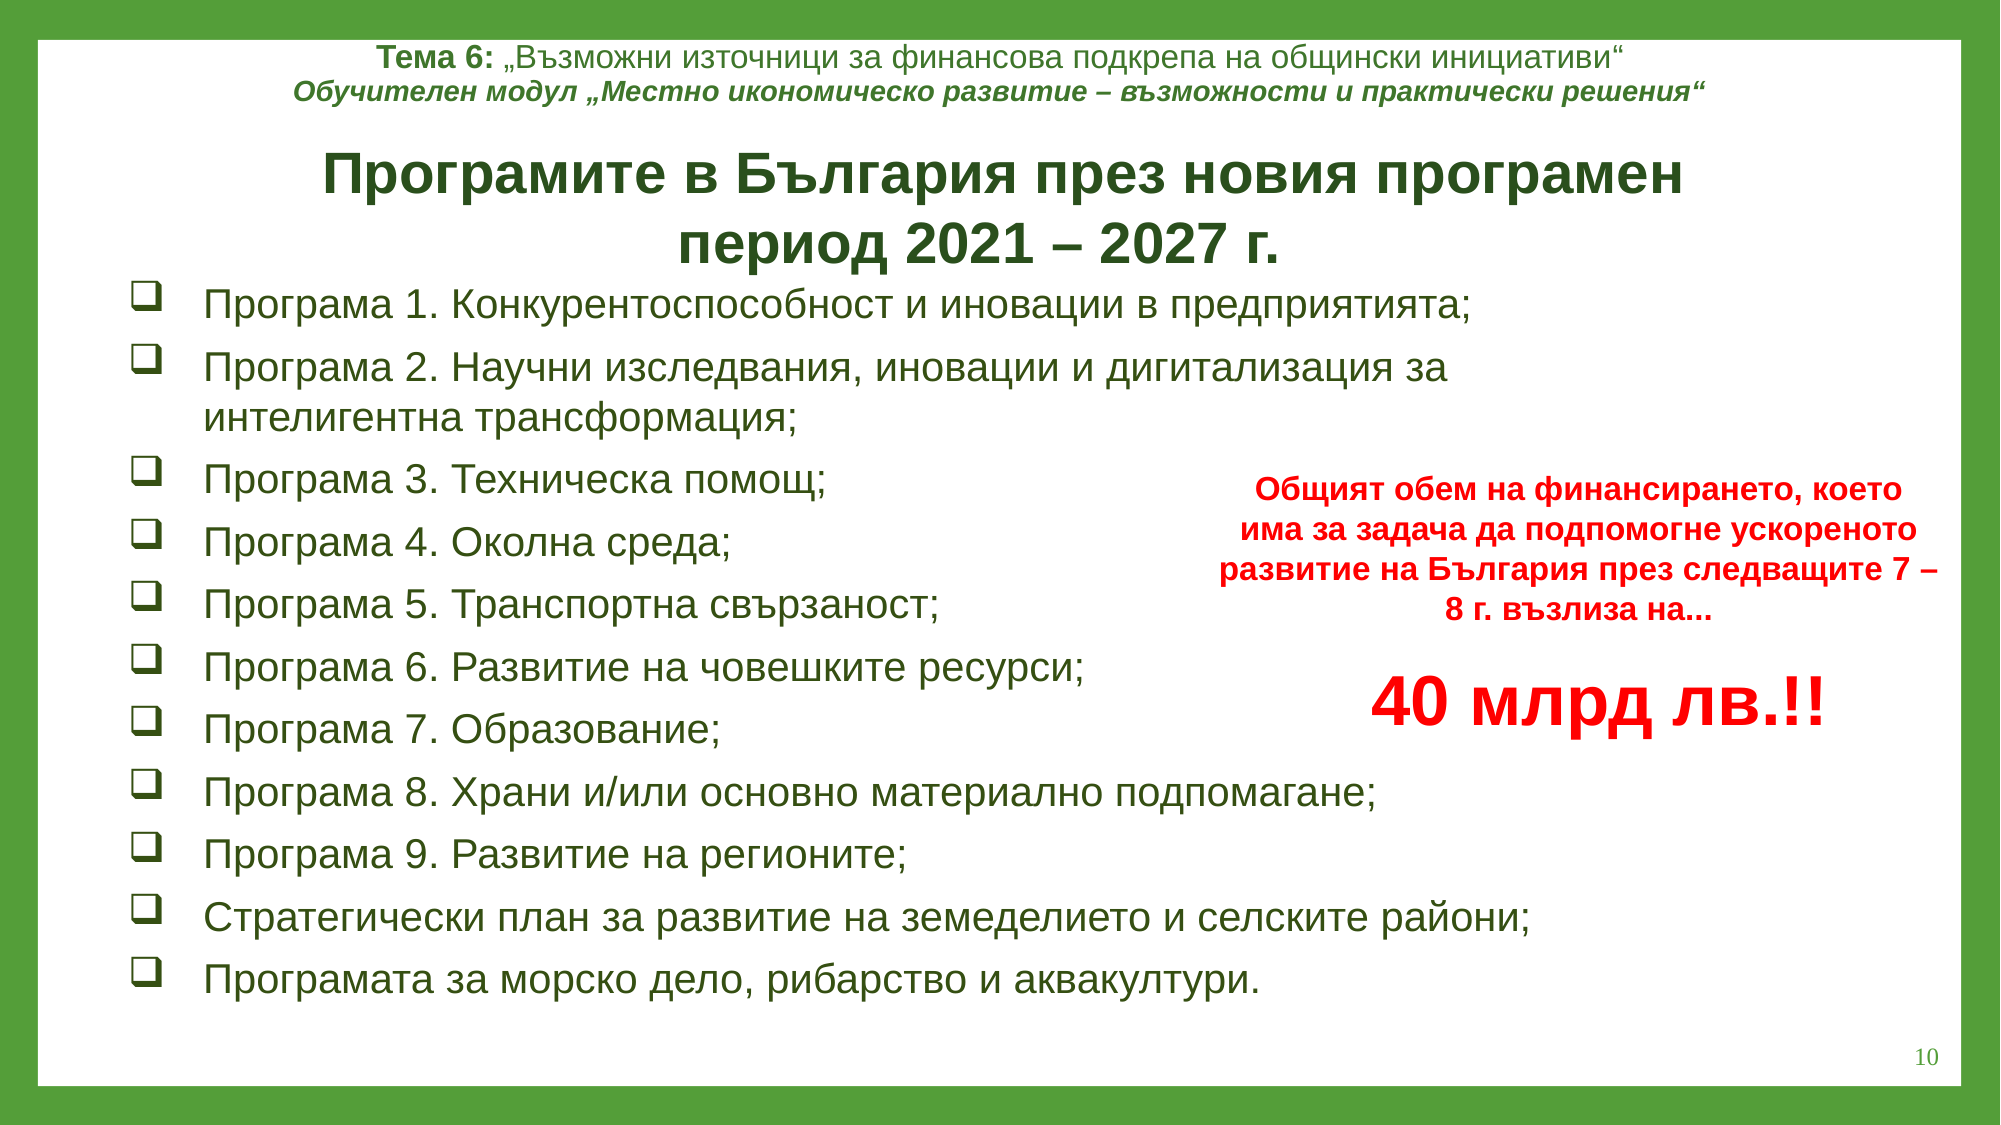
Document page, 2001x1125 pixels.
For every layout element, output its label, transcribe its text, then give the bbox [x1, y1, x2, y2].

text_box 40 млрд лв.!! [1356, 647, 1844, 747]
text_box Общият обем на финансирането, което има за задача да подпомогне ускореното развитие на България през следващите 7 – 8 г. възлиза на... [1204, 459, 1955, 635]
slide_number 10 [1674, 1025, 1955, 1086]
text_box Програмите в България през новия програмен период 2021 – 2027 г. [202, 127, 1798, 283]
text_box Програма 1. Конкурентоспособност и иновации в предприятията; Програма 2. Научни изследвания, иновации и дигитализация за интелигентна трансформация; Програма 3. Техническа помощ; Програма 4. Околна среда; Програма 5. Транспортна свързаност; Програма 6. Развитие на човешките ресурси; Програма 7. Образование; Програма 8. Храни и/или основно материално подпомагане; Програма 9. Развитие на регионите; Стратегически план за развитие на земеделието и селските райони; Програмата за морско дело, рибарство и аквакултури. [113, 269, 1594, 1010]
text_box Тема 6: „Възможни източници за финансова подкрепа на общински инициативи“ Обучителен модул „Местно икономическо развитие – възможности и практически решения“ [55, 22, 1945, 125]
